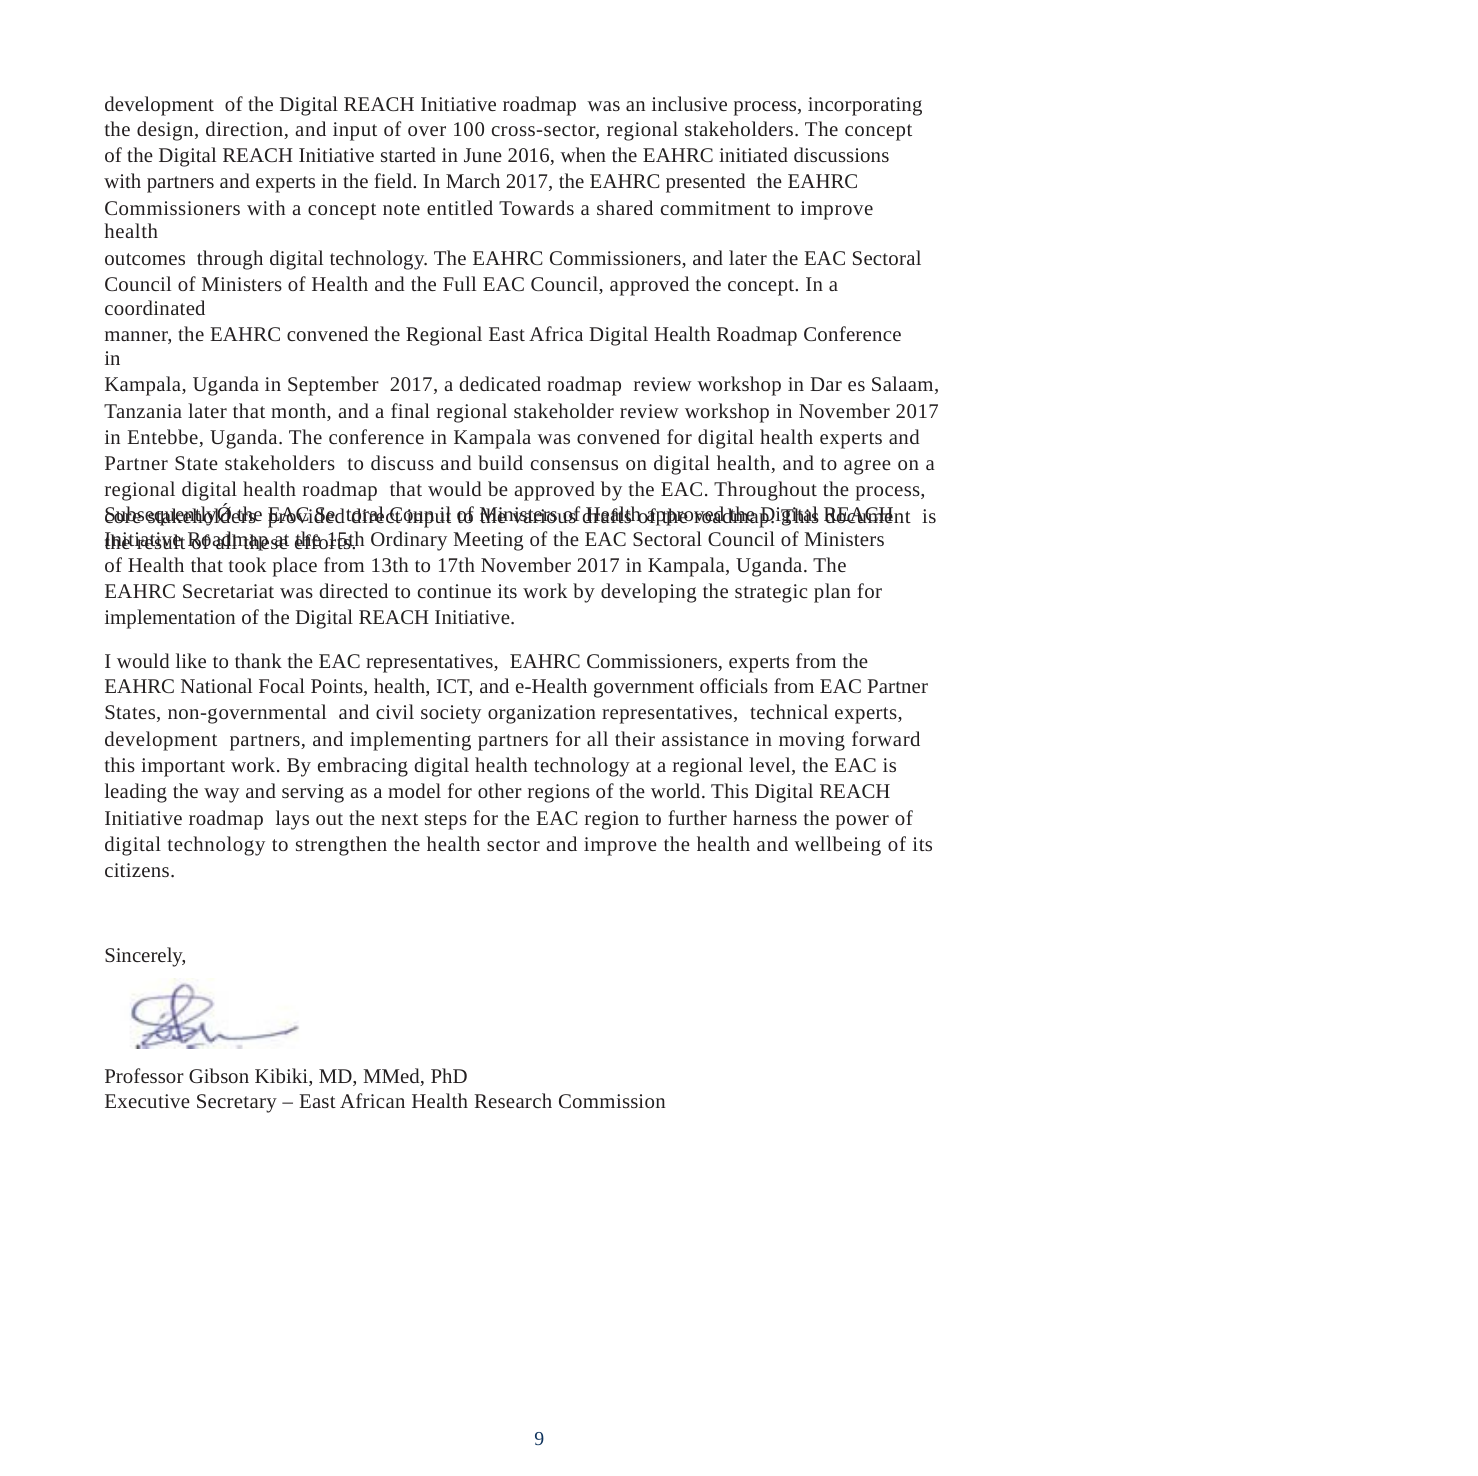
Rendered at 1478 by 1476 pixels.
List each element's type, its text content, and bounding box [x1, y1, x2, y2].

text_box [102, 978, 331, 1049]
text_box Professor Gibson Kibiki, MD, MMed, PhD Executive Secretary – East African Health Research Commission [102, 1063, 676, 1116]
text_box Sincerely, [102, 942, 194, 969]
text_box development of the Digital REACH Initiative roadmap was an inclusive process, incorporating the design, direction, and input of over 100 cross-sector, regional stakeholders. The concept of the Digital REACH Initiative started in June 2016, when the EAHRC initiated discussions with partners and experts in the field. In March 2017, the EAHRC presented the EAHRC Commissioners with a concept note entitled Towards a shared commitment to improve health outcomes through digital technology. The EAHRC Commissioners, and later the EAC Sectoral Council of Ministers of Health and the Full EAC Council, approved the concept. In a coordinated manner, the EAHRC convened the Regional East Africa Digital Health Roadmap Conference in Kampala, Uganda in September 2017, a dedicated roadmap review workshop in Dar es Salaam, Tanzania later that month, and a final regional stakeholder review workshop in November 2017 in Entebbe, Uganda. The conference in Kampala was convened for digital health experts and Partner State stakeholders to discuss and build consensus on digital health, and to agree on a regional digital health roadmap that would be approved by the EAC. Throughout the process, core stakeholders provided direct input to the various drafts of the roadmap. This document is the result of all these efforts. [102, 91, 951, 485]
text_box SubsequentlyǾ the EAC Se toral Coun il of Ministers of Health approved the Digital REACH Initiative Roadmap at the 15th Ordinary Meeting of the EAC Sectoral Council of Ministers of Health that took place from 13th to 17th November 2017 in Kampala, Uganda. The EAHRC Secretariat was directed to continue its work by developing the strategic plan for implementation of the Digital REACH Initiative. [102, 501, 906, 632]
text_box 9 [532, 1426, 549, 1451]
text_box I would like to thank the EAC representatives, EAHRC Commissioners, experts from the EAHRC National Focal Points, health, ICT, and e-Health government officials from EAC Partner States, non-governmental and civil society organization representatives, technical experts, development partners, and implementing partners for all their assistance in moving forward this important work. By embracing digital health technology at a regional level, the EAC is leading the way and serving as a model for other regions of the world. This Digital REACH Initiative roadmap lays out the next steps for the EAC region to further harness the power of digital technology to strengthen the health sector and improve the health and wellbeing of its citizens. [102, 648, 940, 885]
